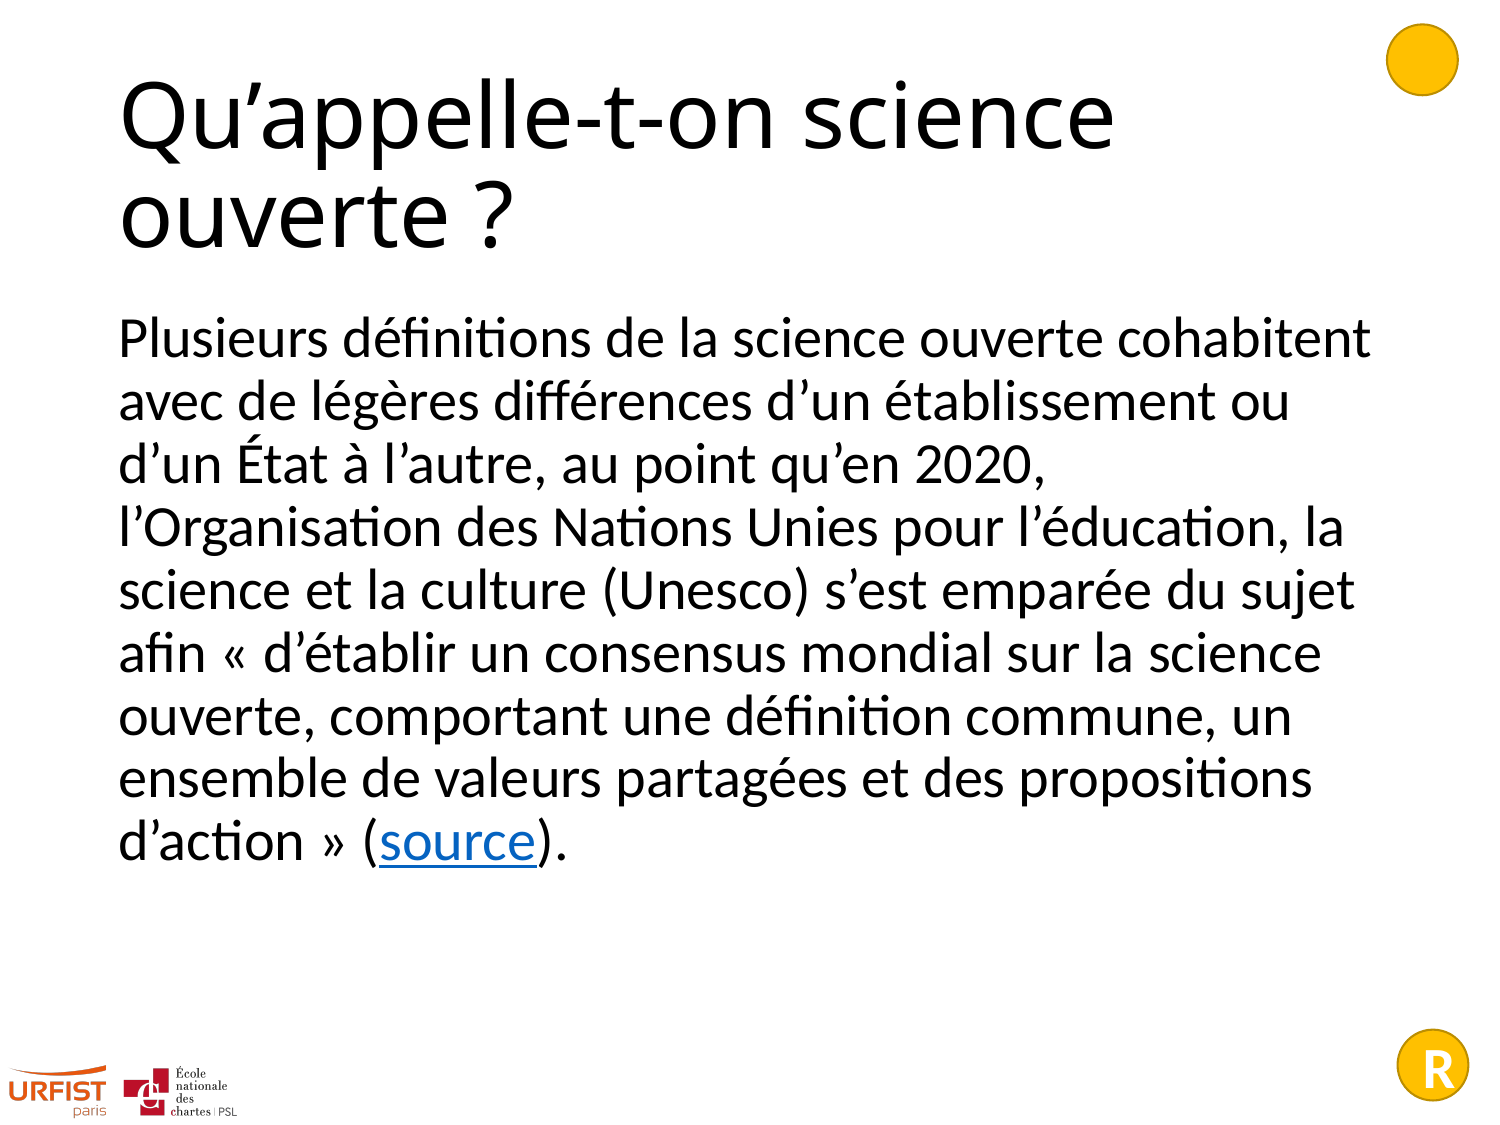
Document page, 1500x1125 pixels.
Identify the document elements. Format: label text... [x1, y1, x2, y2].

list Plusieurs définitions de la science ouverte cohabitent avec de légères différences d’un établissement ou d’un État à l’autre, au point qu’en 2020, l’Organisation des Nations Unies pour l’éducation, la science et la culture (Unesco) s’est emparée du sujet afin « d’établir un consensus mondial sur la science ouverte, comportant une définition commune, un ensemble de valeurs partagées et des propositions d’action » (source). [103, 299, 1397, 1014]
text_box R [1396, 1028, 1470, 1102]
text_box [1385, 23, 1459, 97]
title Qu’appelle-t-on science ouverte ? [103, 59, 1397, 278]
picture [7, 1065, 239, 1121]
